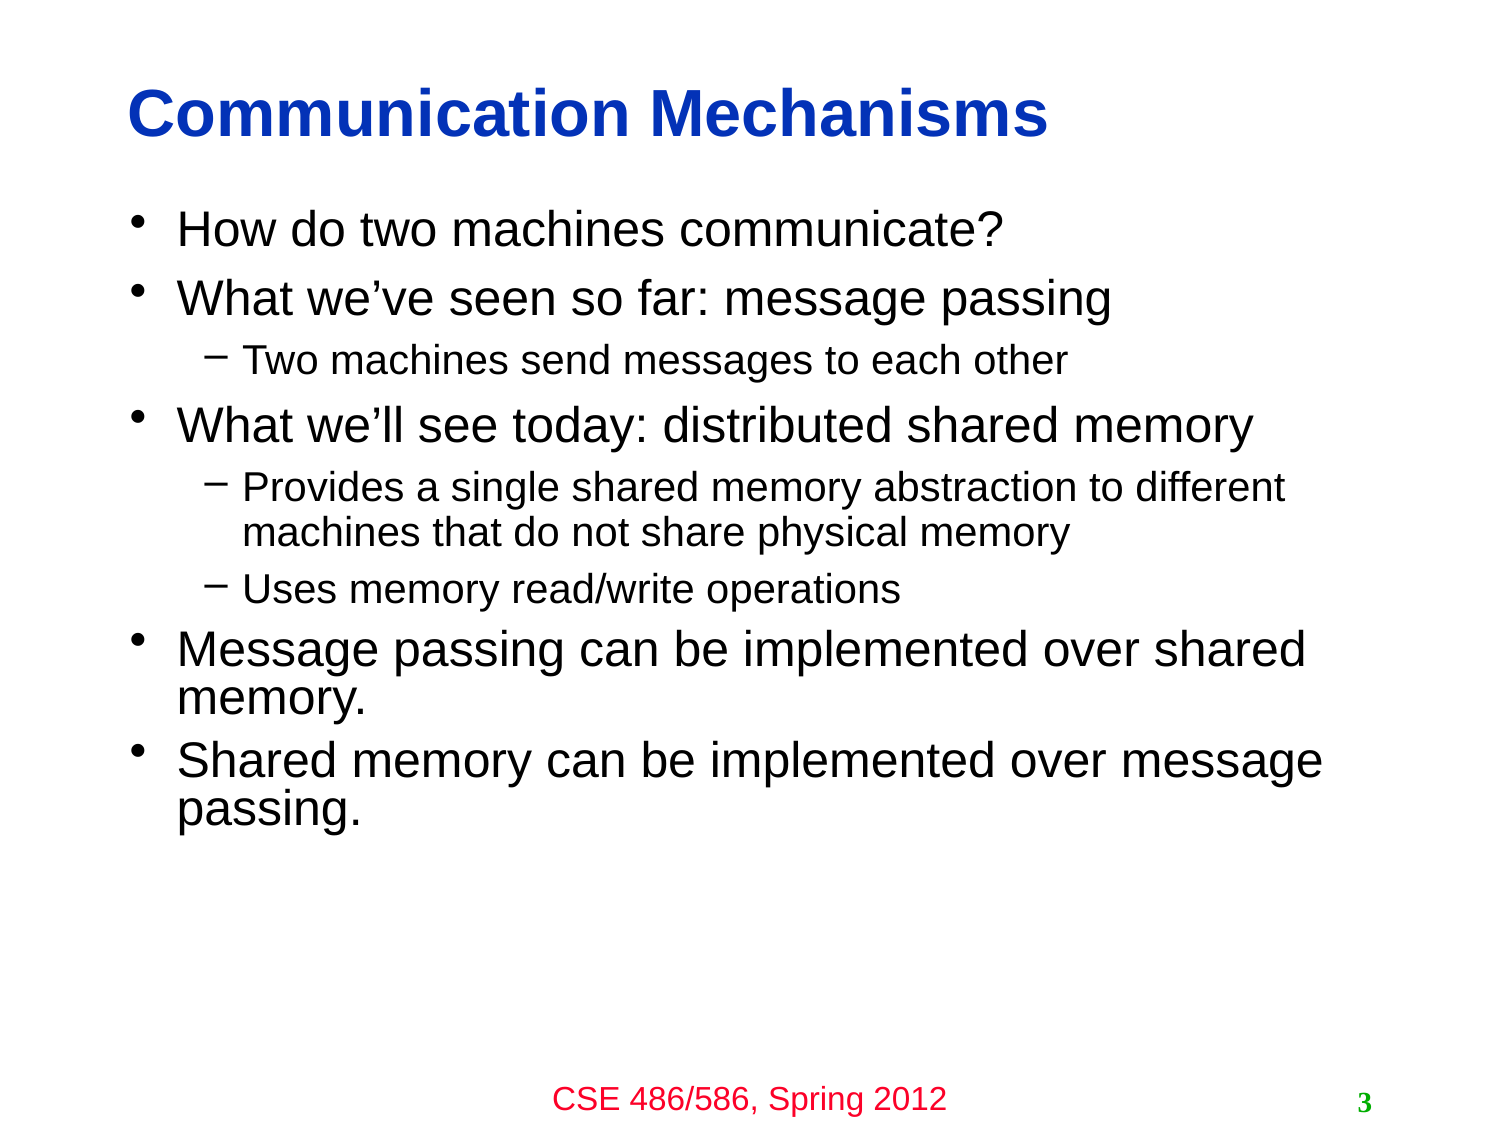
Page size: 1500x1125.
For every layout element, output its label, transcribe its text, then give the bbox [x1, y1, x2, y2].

list How do two machines communicate? What we’ve seen so far: message passing Two machines send messages to each other What we’ll see today: distributed shared memory Provides a single shared memory abstraction to different machines that do not share physical memory Uses memory read/write operations Message passing can be implemented over shared memory. Shared memory can be implemented over message passing. [114, 195, 1376, 1005]
slide_number 3 [1074, 1076, 1388, 1125]
title Communication Mechanisms [112, 53, 1310, 176]
